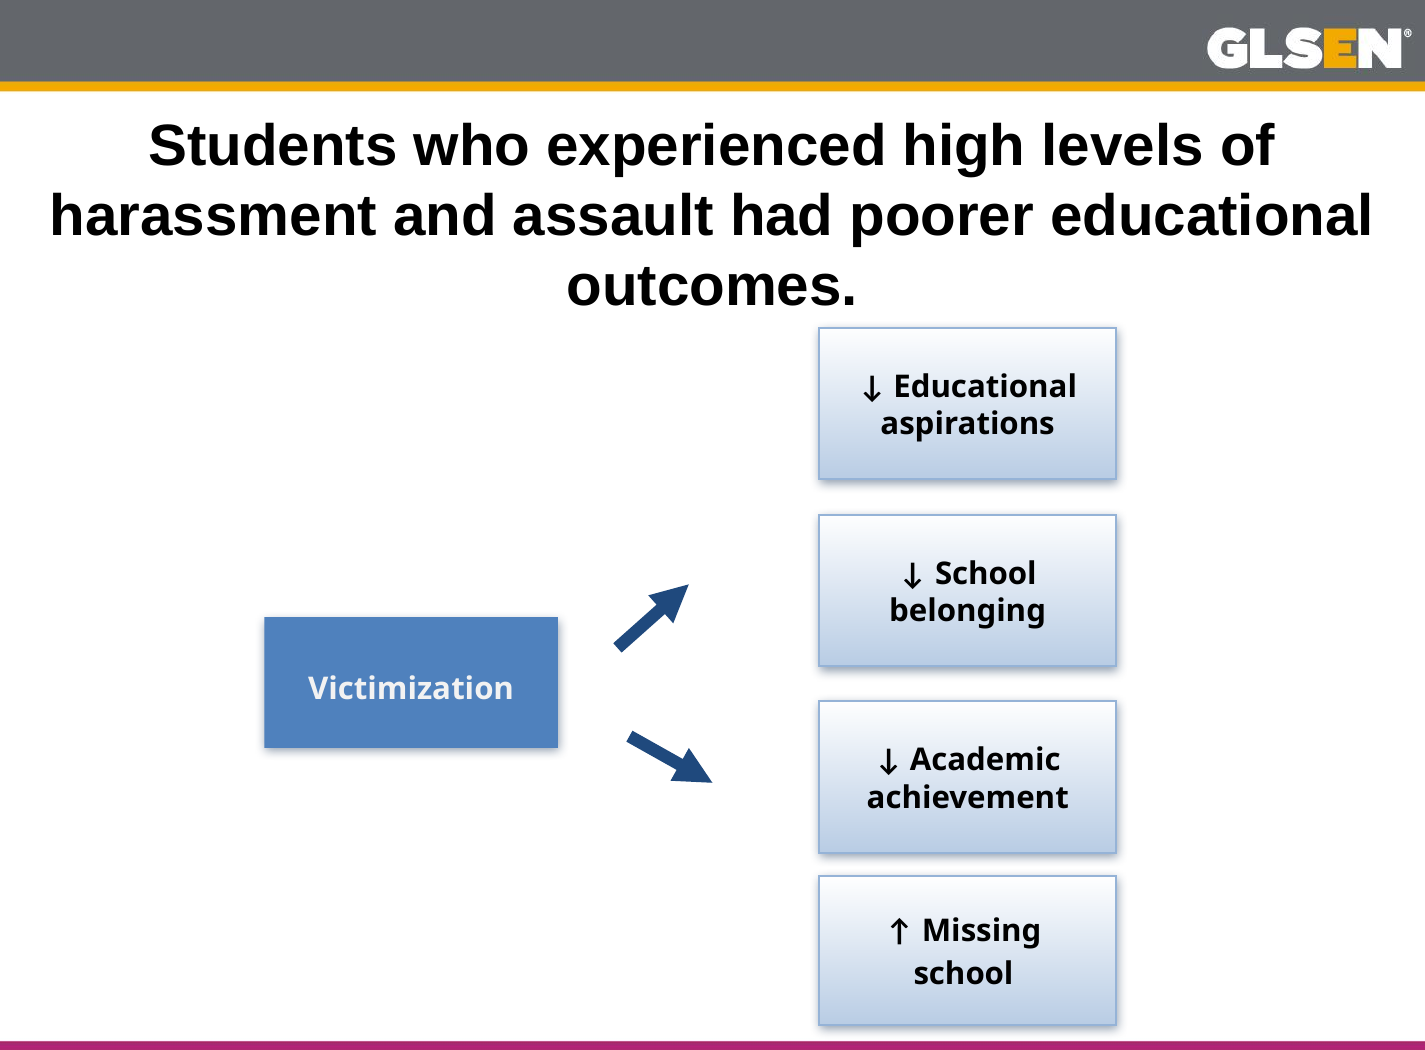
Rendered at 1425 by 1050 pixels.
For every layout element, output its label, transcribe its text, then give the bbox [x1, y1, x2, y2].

picture [0, 0, 1425, 94]
text_box Students who experienced high levels of harassment and assault had poorer educational outcomes. [0, 99, 1425, 327]
text_box ↓ School belonging [819, 514, 1117, 667]
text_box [617, 584, 689, 649]
picture [0, 1038, 1425, 1050]
text_box ↓ Educational aspirations [819, 327, 1117, 480]
text_box ↑ Missing school [819, 875, 1117, 1025]
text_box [629, 735, 713, 783]
text_box Victimization [264, 617, 558, 748]
text_box ↓ Academic achievement [819, 701, 1117, 853]
